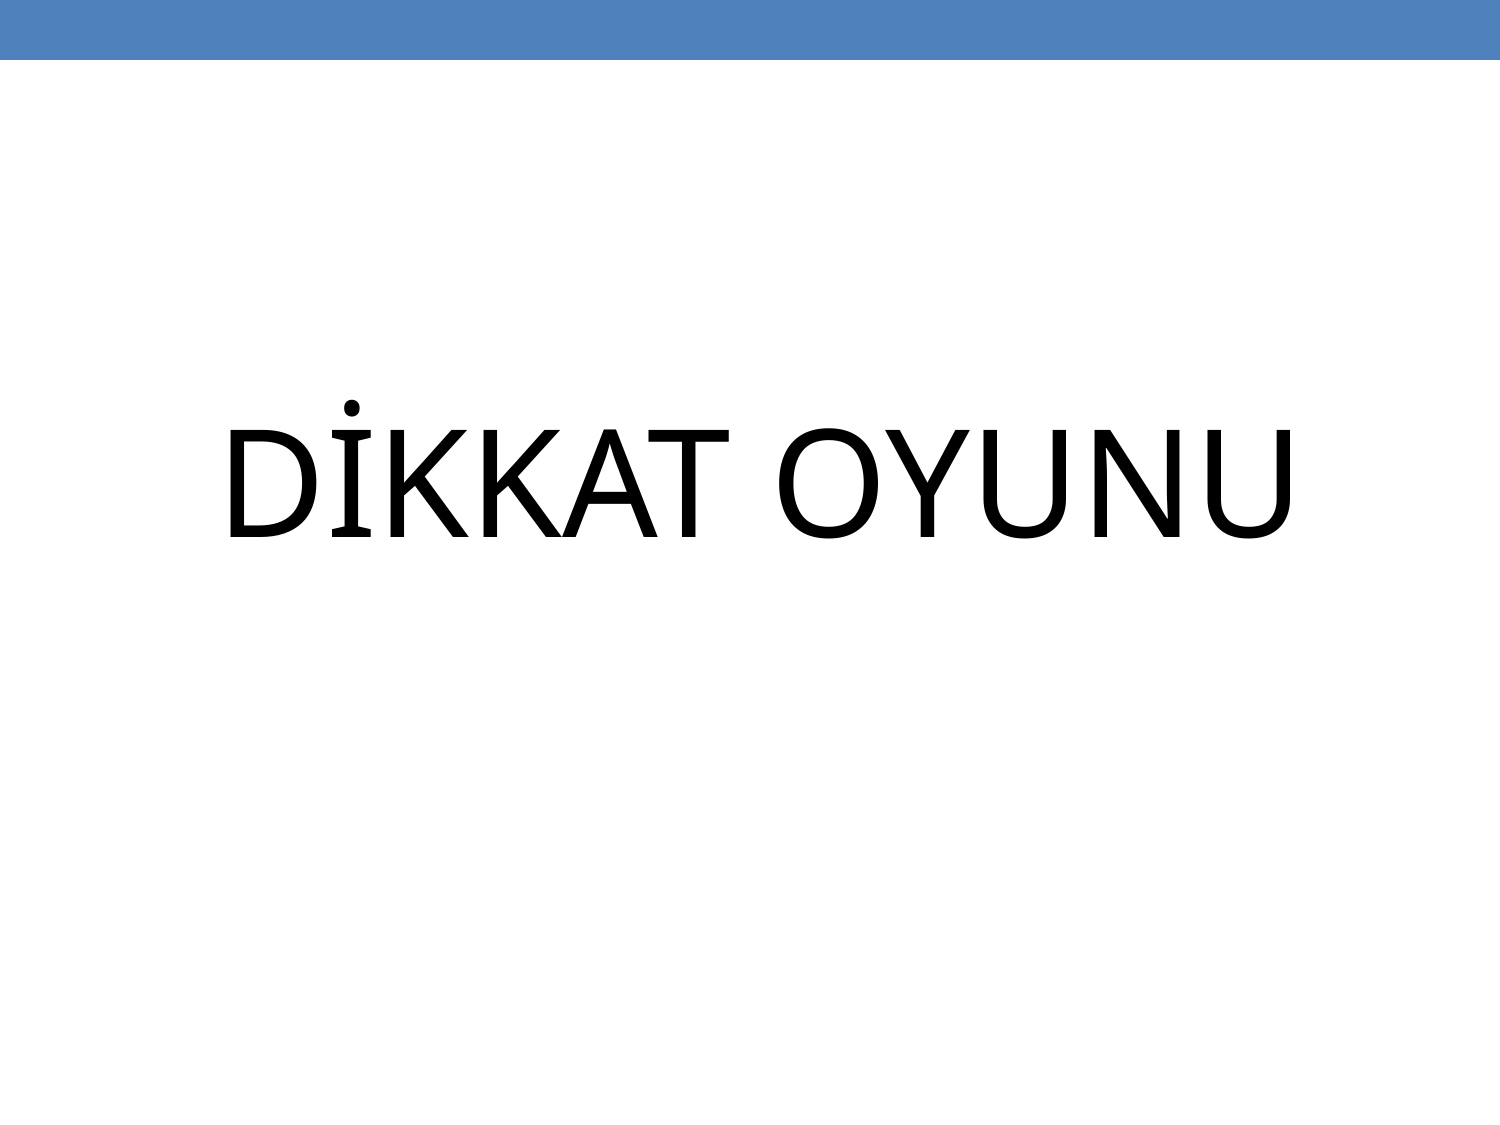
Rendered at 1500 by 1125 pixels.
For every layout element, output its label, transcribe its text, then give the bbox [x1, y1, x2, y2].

list DİKKAT OYUNU [50, 387, 1472, 570]
